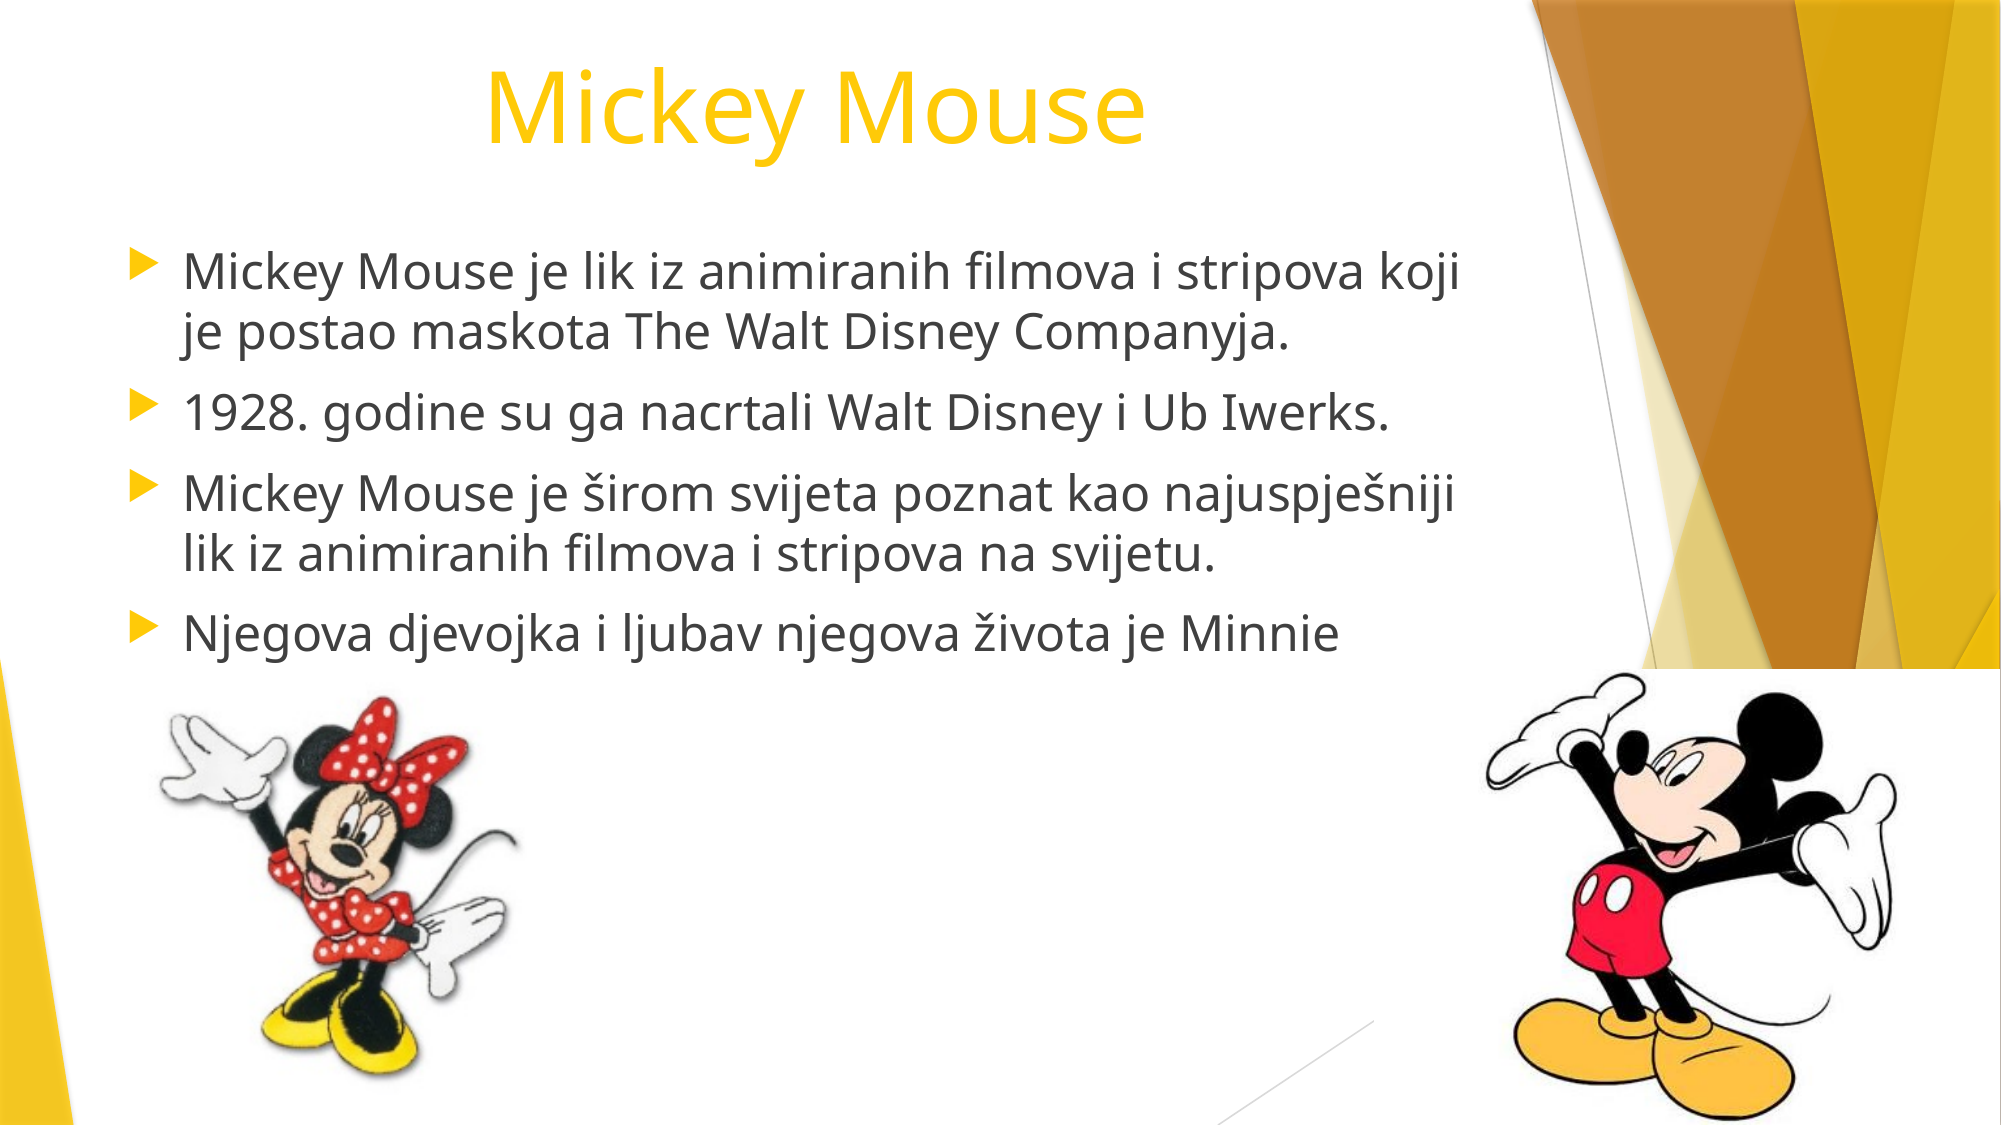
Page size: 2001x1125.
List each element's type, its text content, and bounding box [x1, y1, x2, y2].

picture [134, 668, 551, 1114]
list Mickey Mouse je lik iz animiranih filmova i stripova koji je postao maskota The Walt Disney Companyja. 1928. godine su ga nacrtali Walt Disney i Ub Iwerks. Mickey Mouse je širom svijeta poznat kao najuspješniji lik iz animiranih filmova i stripova na svijetu. Njegova djevojka i ljubav njegova života je Minnie Mouse [111, 231, 1522, 991]
picture [1374, 668, 2000, 1125]
title Mickey Mouse [111, 36, 1522, 196]
